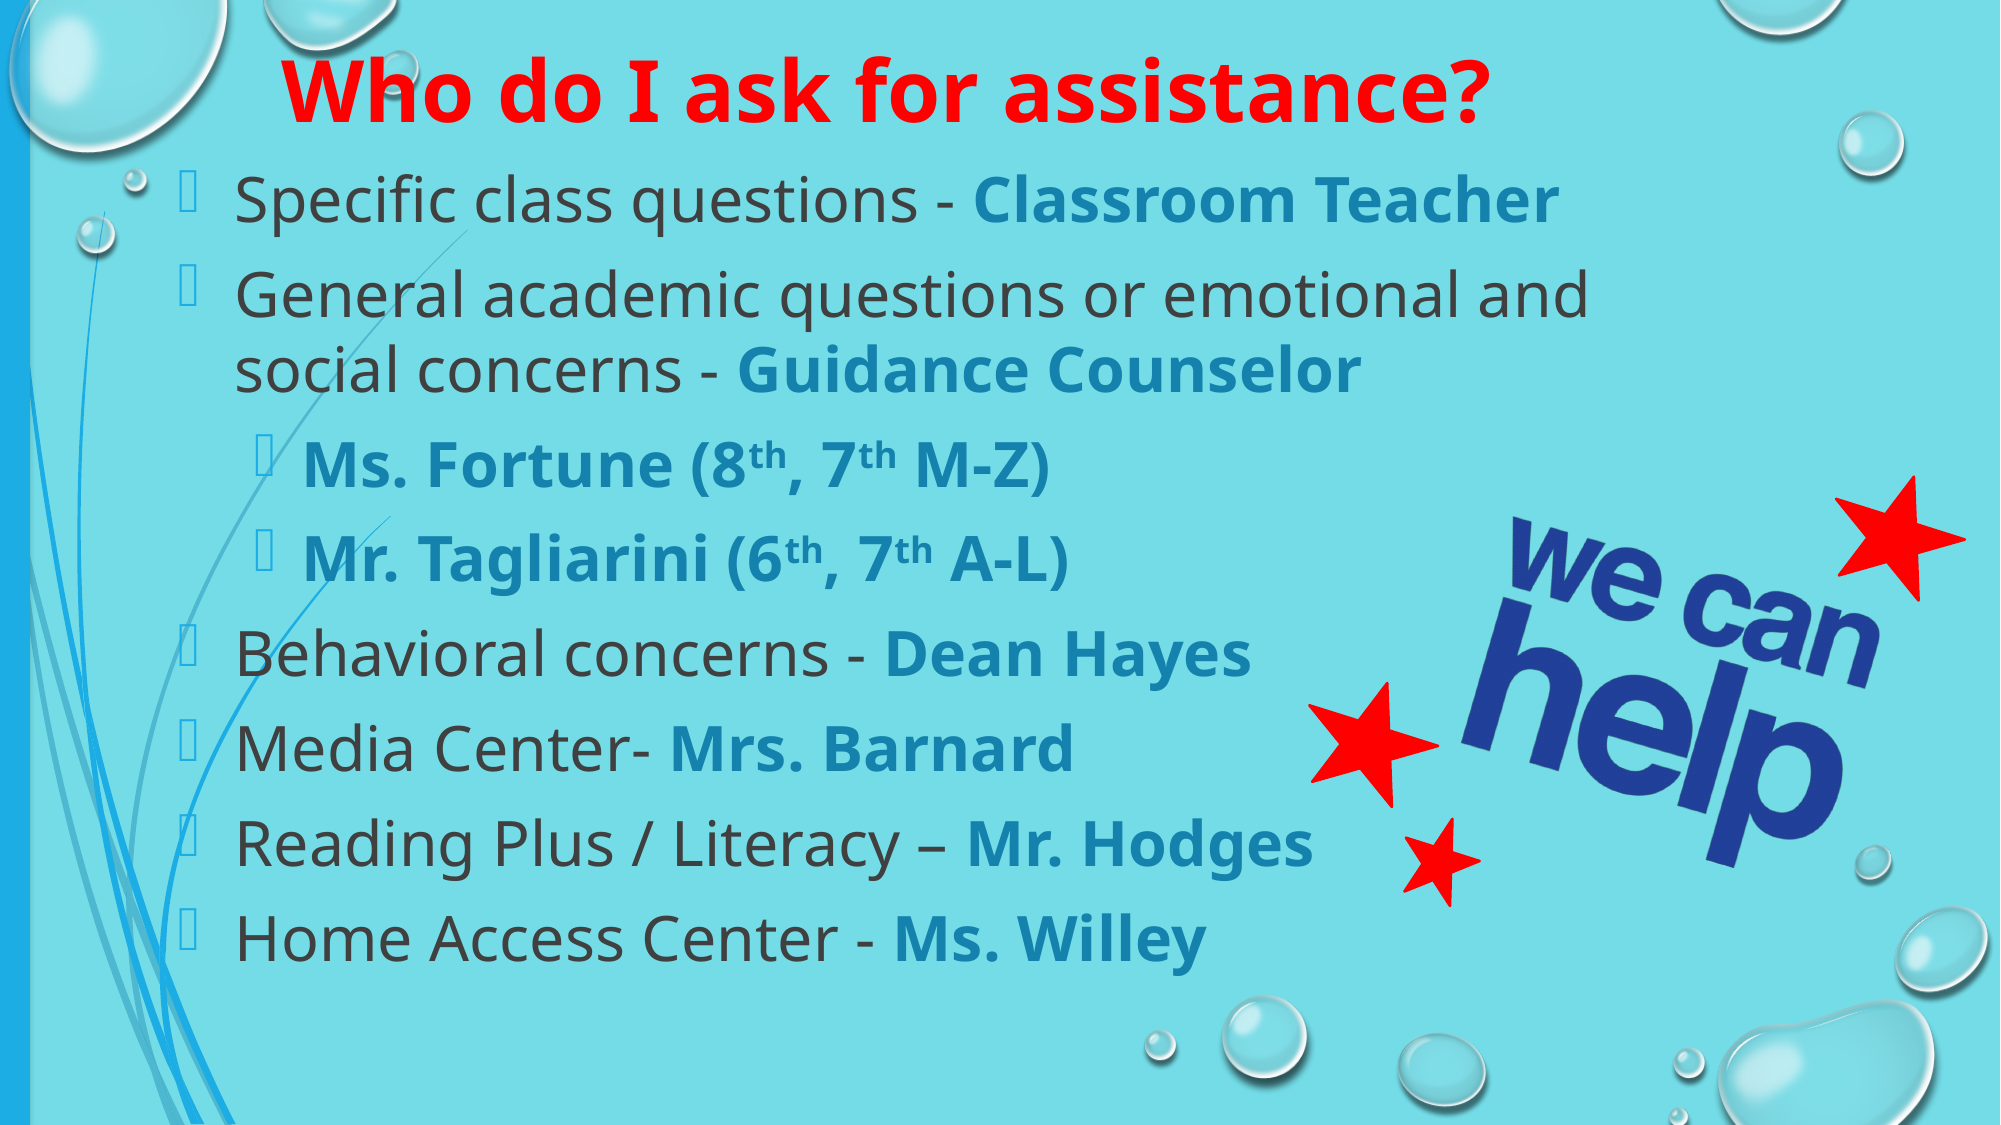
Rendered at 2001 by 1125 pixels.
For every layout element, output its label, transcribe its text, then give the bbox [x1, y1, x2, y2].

picture [0, 0, 2000, 1125]
list Who do I ask for assistance? Specific class questions - Classroom Teacher General academic questions or emotional and social concerns - Guidance Counselor Ms. Fortune (8th, 7th M-Z) Mr. Tagliarini (6th, 7th A-L) Behavioral concerns - Dean Hayes Media Center- Mrs. Barnard Reading Plus / Literacy – Mr. Hodges Home Access Center - Ms. Willey [162, 28, 1612, 1001]
text_box [1403, 817, 1481, 908]
text_box [1308, 681, 1440, 809]
text_box [1835, 475, 1967, 602]
